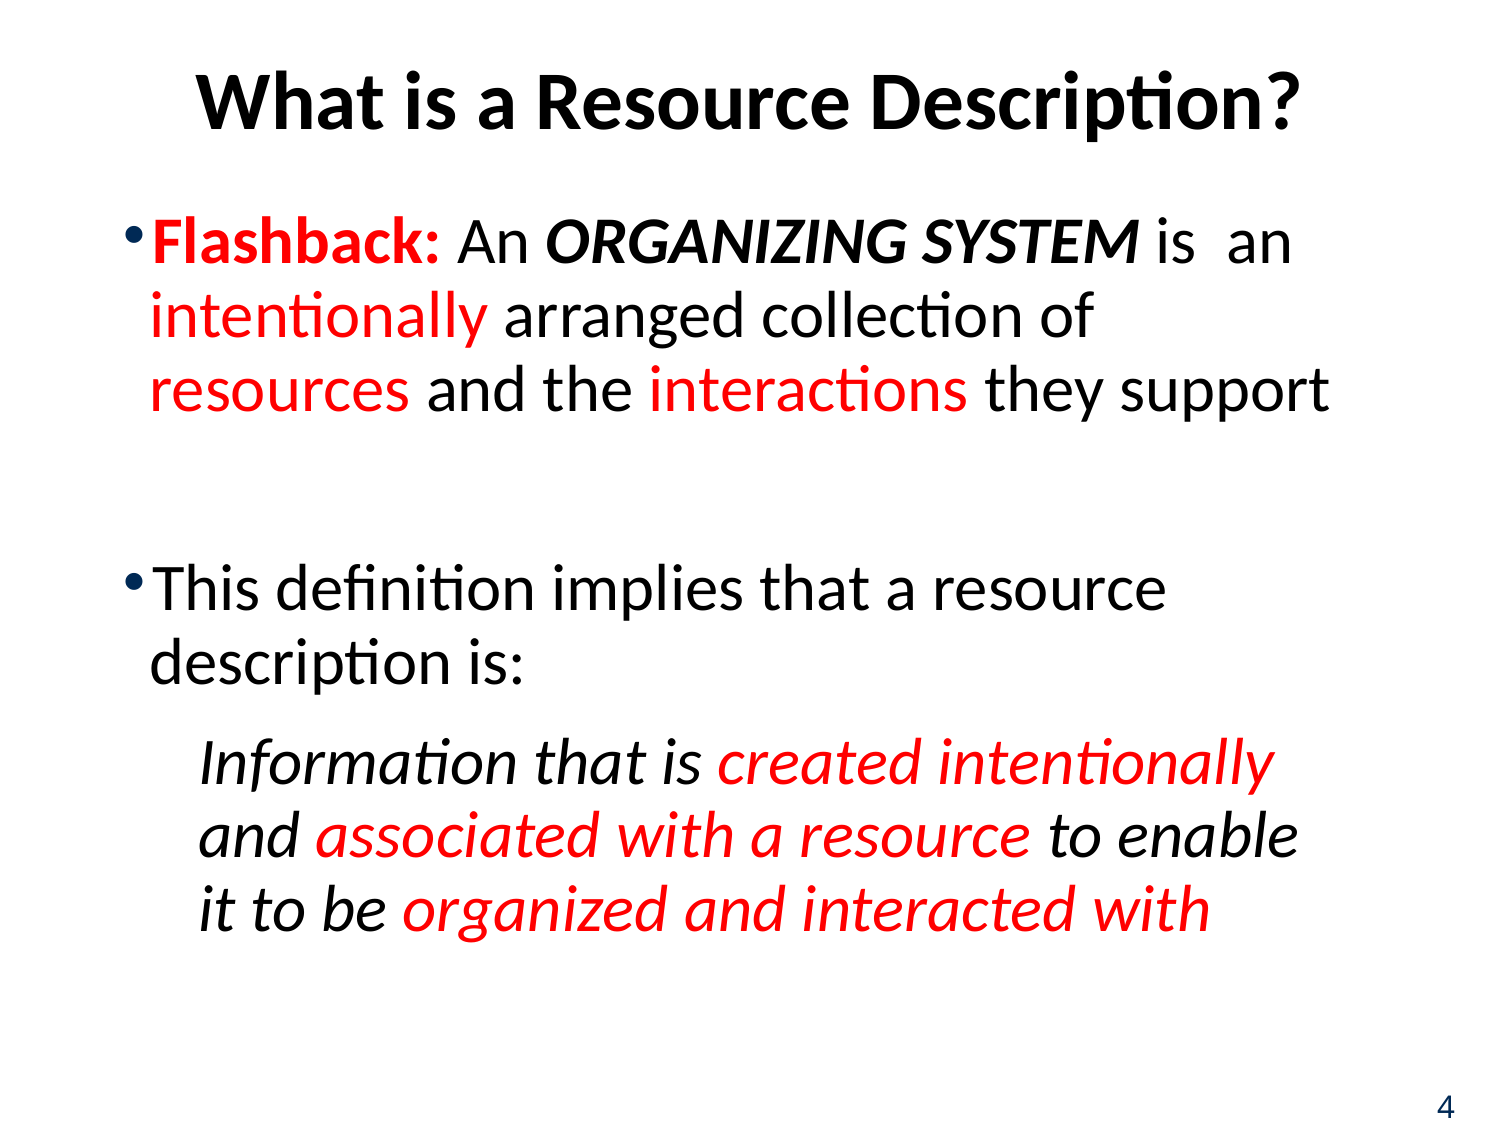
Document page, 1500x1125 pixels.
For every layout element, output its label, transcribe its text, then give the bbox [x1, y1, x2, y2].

text_box 4 [1438, 1081, 1454, 1119]
title What is a Resource Description? [75, 4, 1425, 200]
text_box Flashback: An ORGANIZING SYSTEM is an intentionally arranged collection of resources and the interactions they support This definition implies that a resource description is: Information that is created intentionally and associated with a resource to enable it to be organized and interacted with [112, 199, 1350, 1125]
